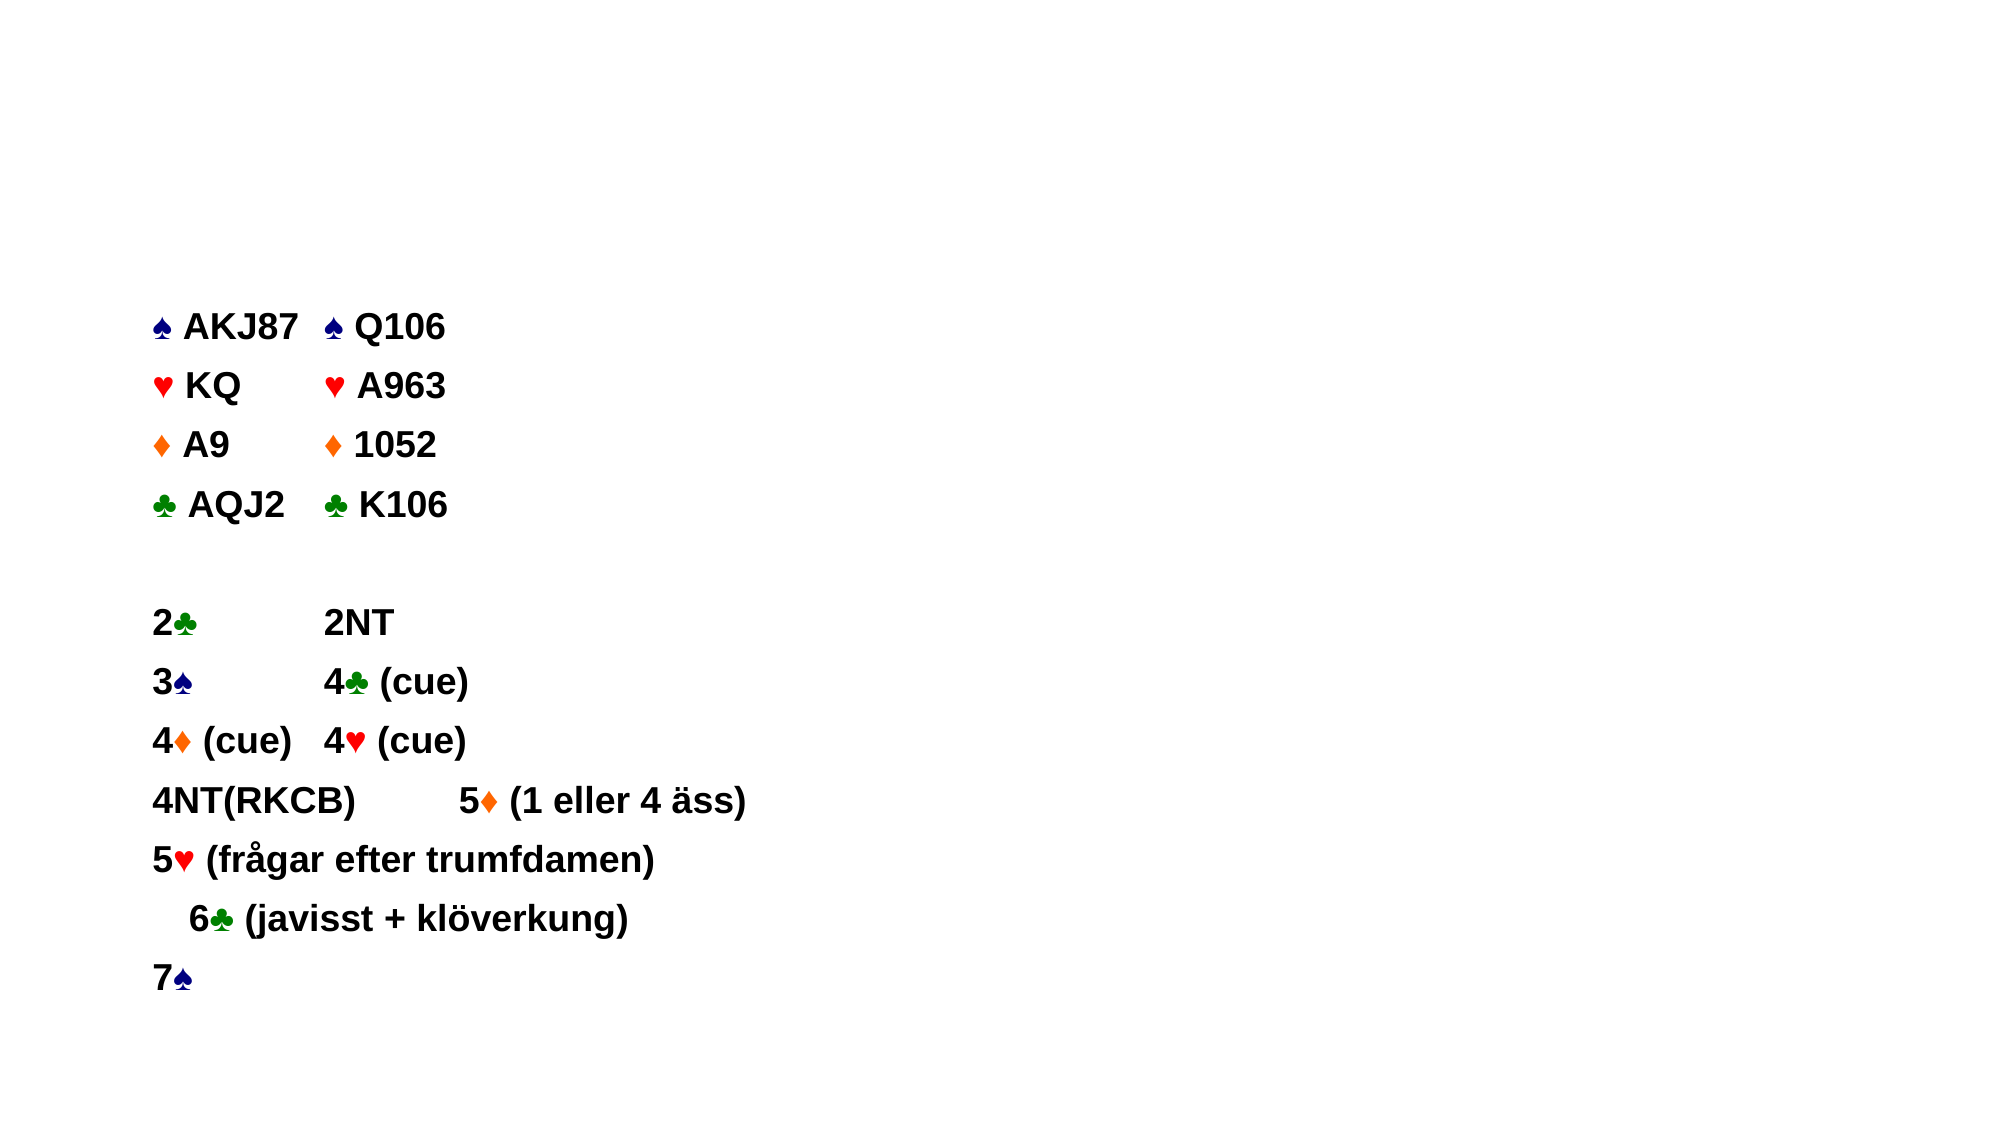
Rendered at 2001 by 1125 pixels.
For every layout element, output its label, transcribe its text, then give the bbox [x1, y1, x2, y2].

list ♠ AKJ87 ♠ Q106 ♥ KQ ♥ A963 ♦ A9 ♦ 1052 ♣ AQJ2 ♣ K106 2♣ 2NT 3♠ 4♣ (cue) 4♦ (cue) 4♥ (cue) 4NT(RKCB) 5♦ (1 eller 4 äss) 5♥ (frågar efter trumfdamen) 6♣ (javisst + klöverkung) 7♠ [137, 299, 1863, 1014]
